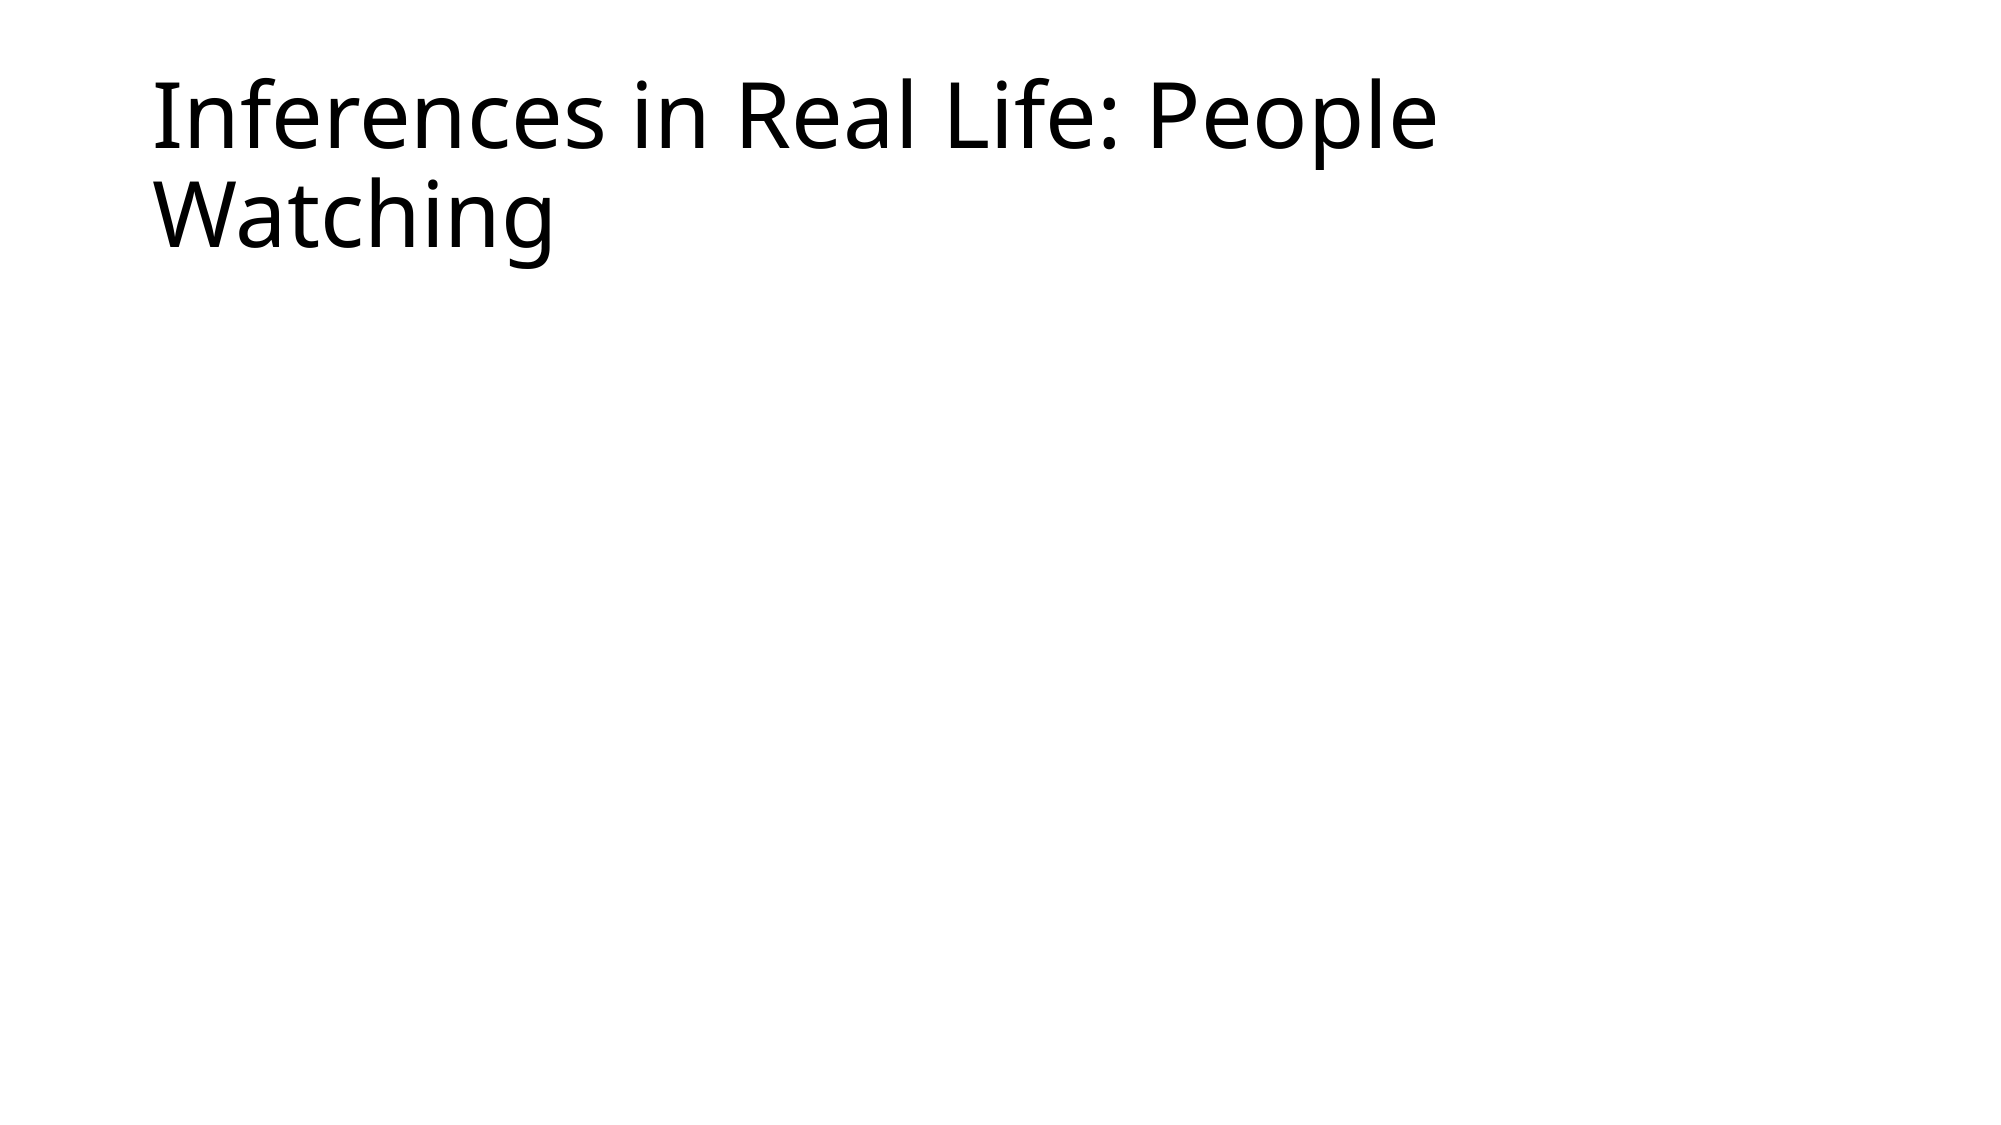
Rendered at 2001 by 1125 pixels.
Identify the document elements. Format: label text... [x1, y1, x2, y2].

title Inferences in Real Life: People Watching [137, 59, 1863, 278]
